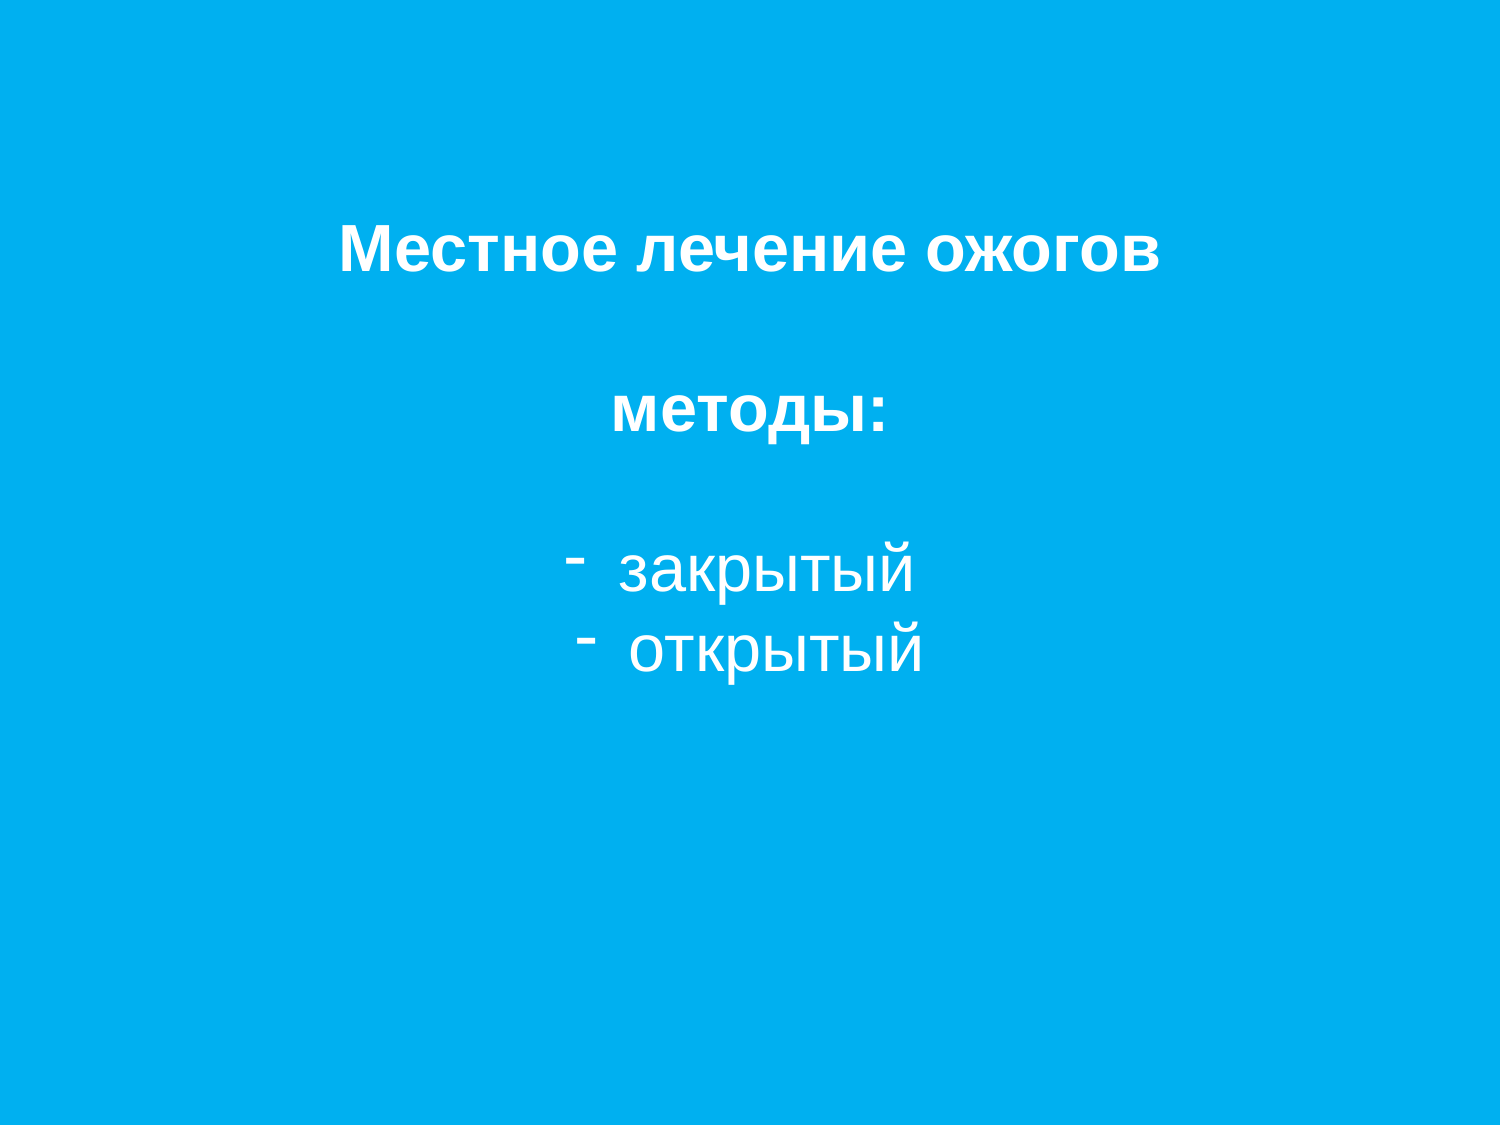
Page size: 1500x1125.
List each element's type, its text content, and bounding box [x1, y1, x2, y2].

text_box Местное лечение ожогов методы: закрытый открытый [50, 197, 1450, 773]
